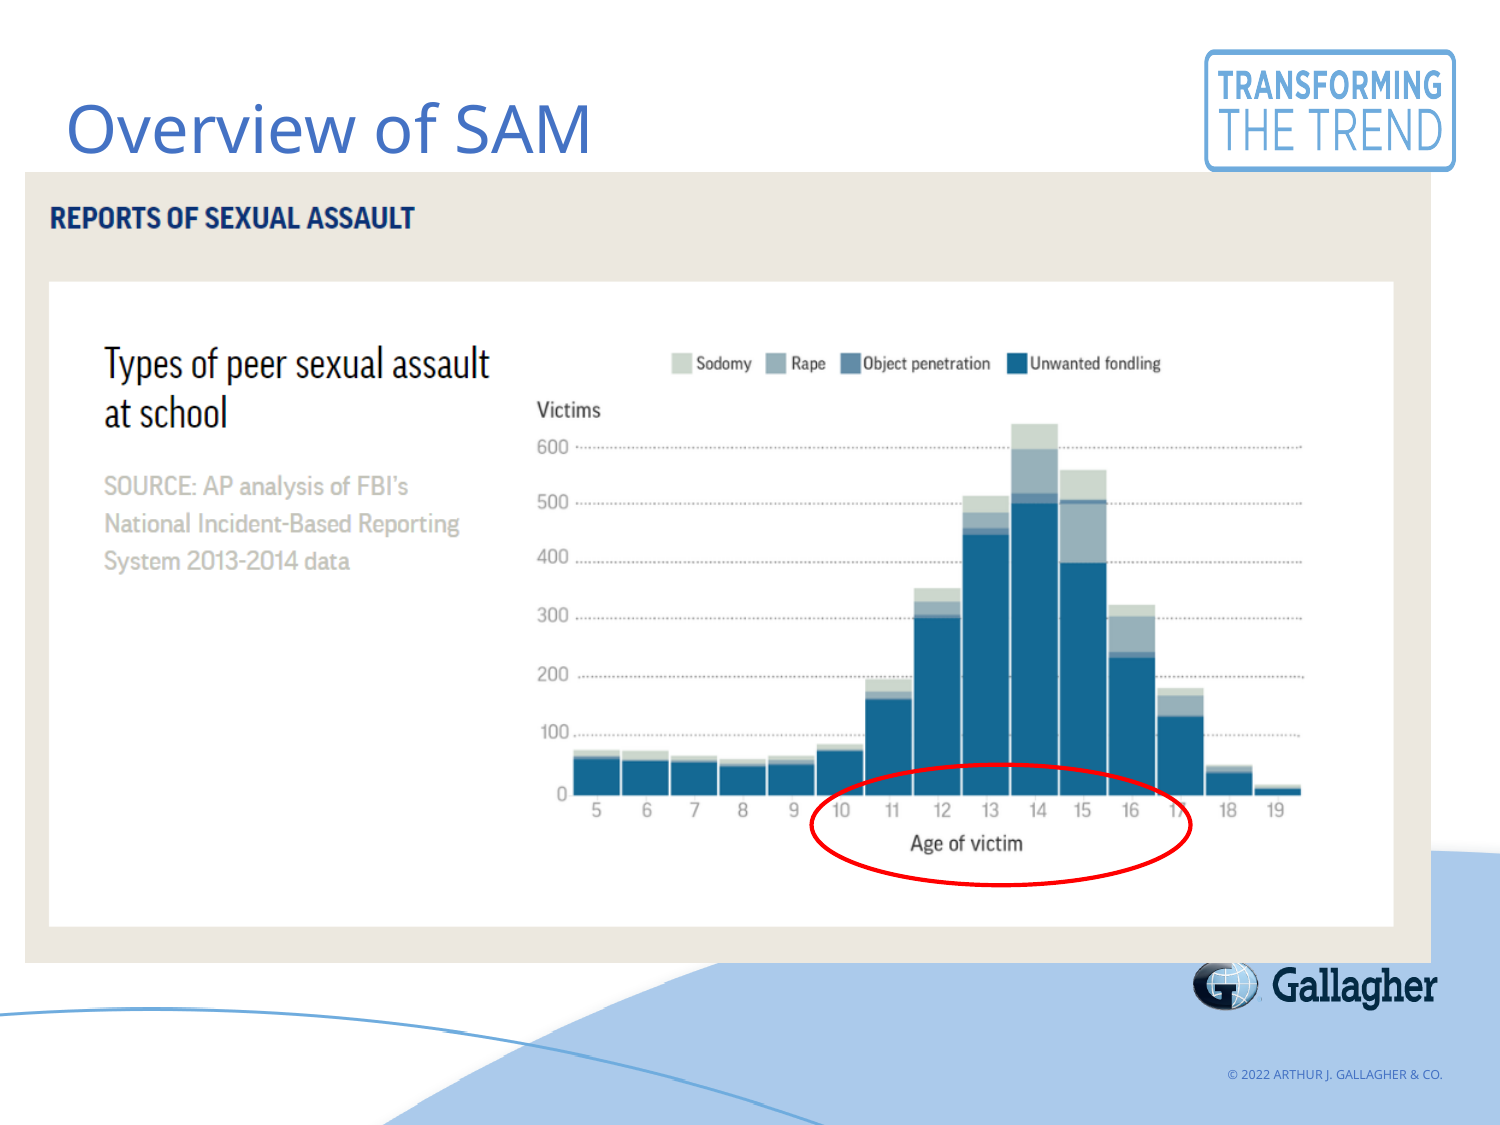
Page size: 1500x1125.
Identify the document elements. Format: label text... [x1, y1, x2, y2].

picture [0, 37, 1500, 1125]
title Overview of SAM [50, 39, 1046, 172]
